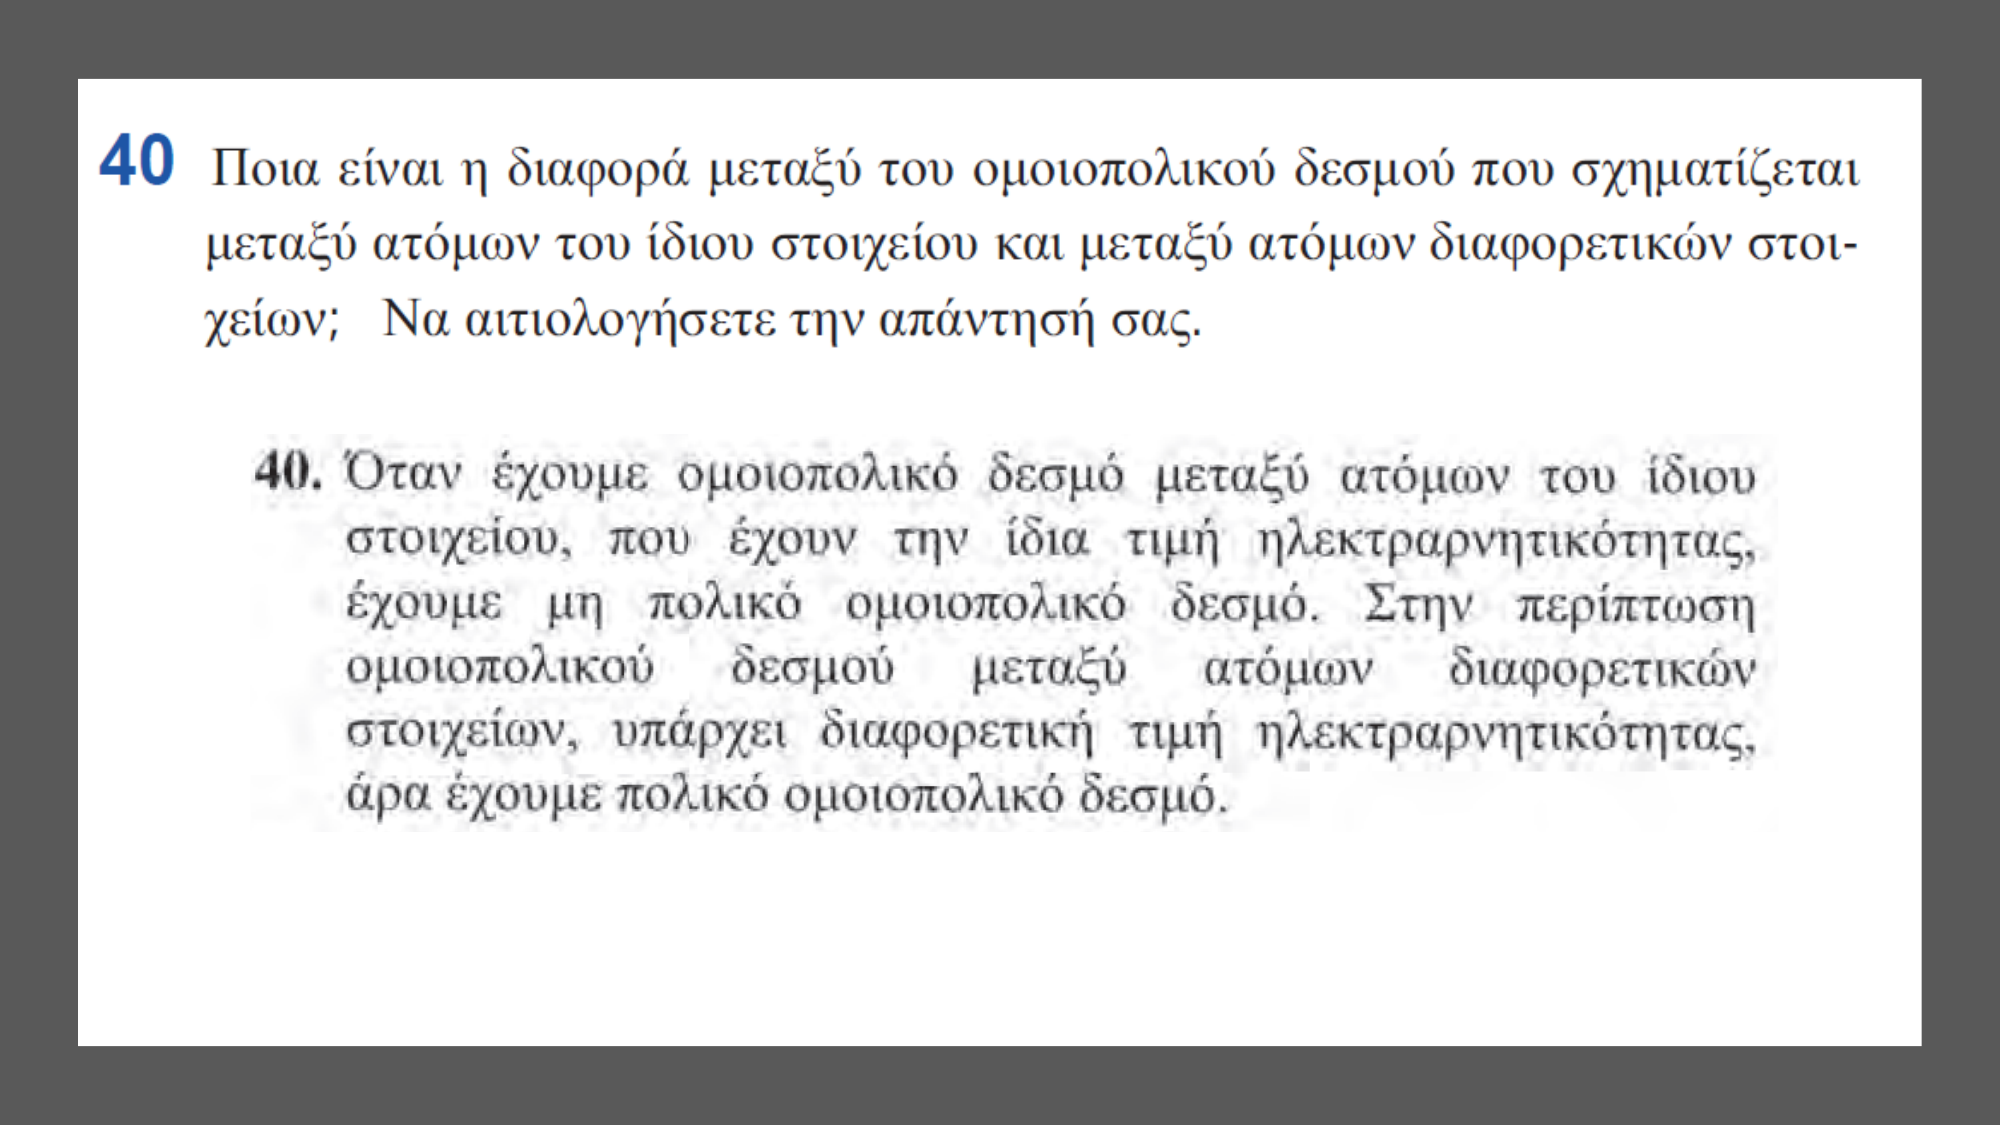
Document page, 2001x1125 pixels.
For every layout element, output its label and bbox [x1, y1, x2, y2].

picture [78, 118, 1868, 357]
text_box [77, 78, 1923, 1047]
text_box [0, 0, 2000, 1125]
picture [250, 434, 1779, 832]
